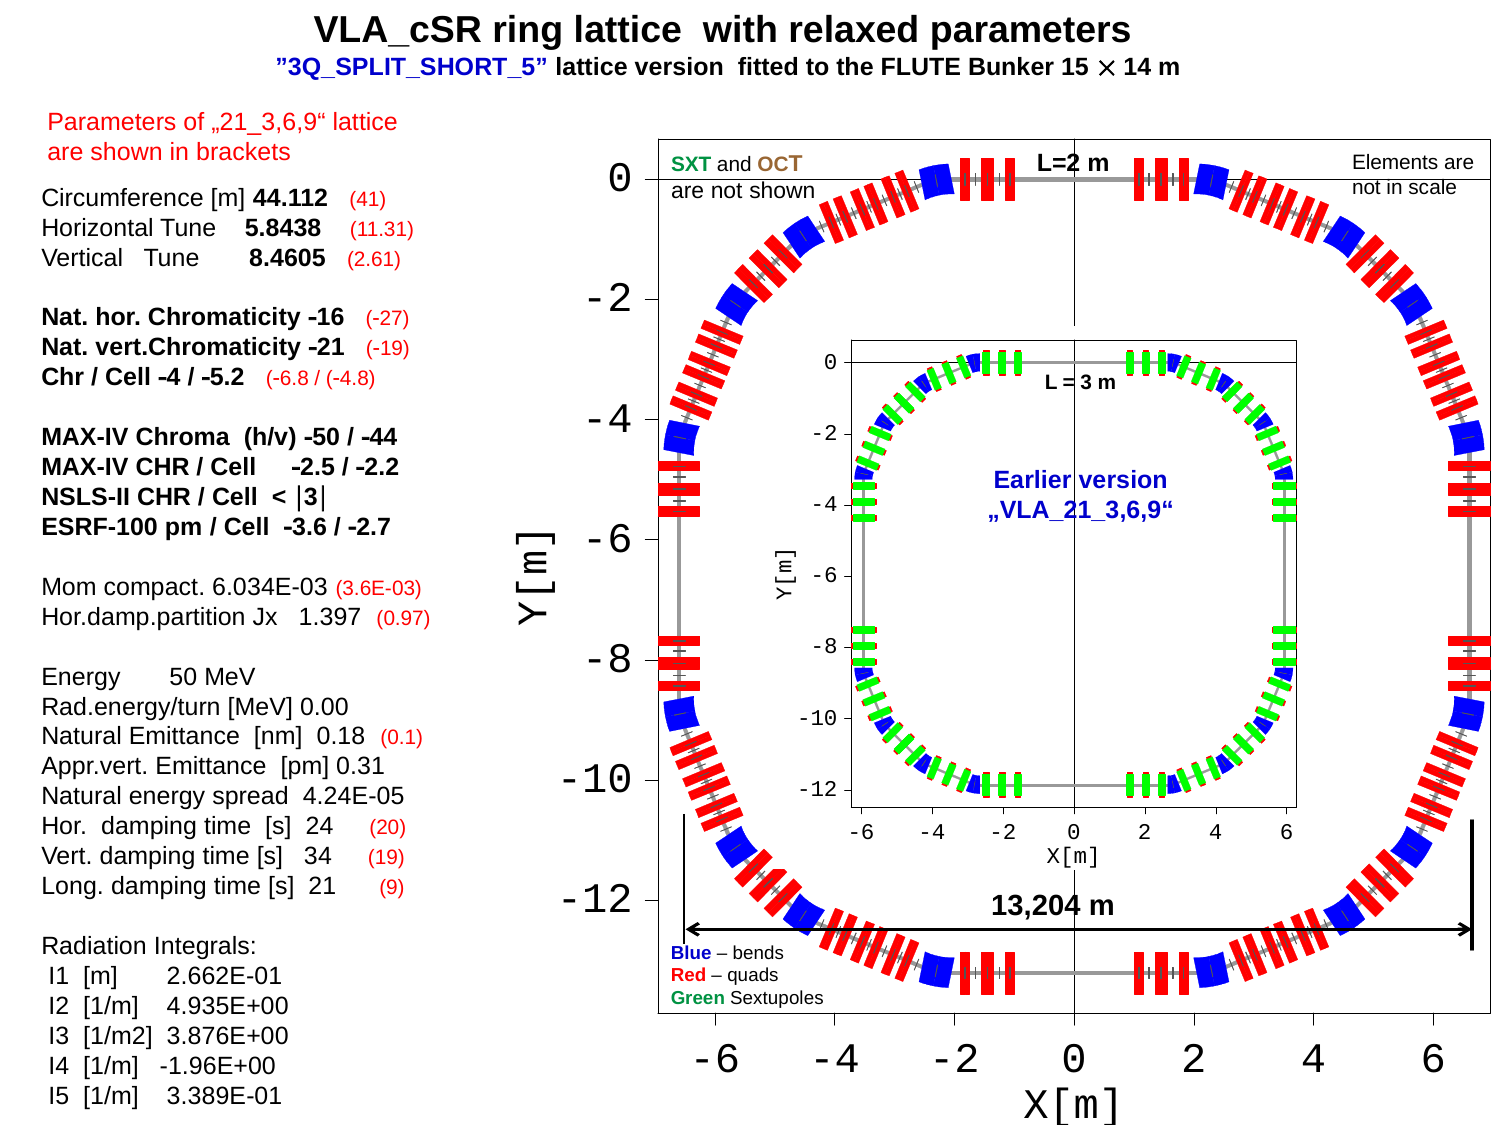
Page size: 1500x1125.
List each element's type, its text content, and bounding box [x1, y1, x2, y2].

text_box Parameters of „21_3,6,9“ lattice are shown in brackets [32, 97, 414, 173]
picture [772, 326, 1311, 870]
picture [1470, 819, 1474, 952]
text_box Circumference [m] 44.112 (41) Horizontal Tune 5.8438 (11.31) Vertical Tune 8.4605 (2.61) Nat. hor. Chromaticity 16 (27) Nat. vert.Chromaticity 21 (19) Chr / Cell 4 / 5.2 (6.8 / (4.8) MAX-IV Chroma (h/v) 50 / 44 MAX-IV CHR / Cell 2.5 / 2.2 NSLS-II CHR / Cell < 3 ESRF-100 pm / Cell 3.6 / 2.7 Mom compact. 6.034E-03 (3.6E-03) Hor.damp.partition Jx 1.397 (0.97) Energy 50 MeV Rad.energy/turn [MeV] 0.00 Natural Emittance [nm] 0.18 (0.1) Appr.vert. Emittance [pm] 0.31 Natural energy spread 4.24E-05 Hor. damping time [s] 24 (20) Vert. damping time [s] 34 (19) Long. damping time [s] 21 (9) Radiation Integrals: I1 [m] 2.662E-01 I2 [1/m] 4.935E+00 I3 [1/m2] 3.876E+00 I4 [1/m] -1.96E+00 I5 [1/m] 3.389E-01 [26, 173, 506, 1117]
title VLA_cSR ring lattice with relaxed parameters ”3Q_SPLIT_SHORT_5” lattice version fitted to the FLUTE Bunker 15  14 m [52, 0, 1404, 114]
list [511, 113, 1500, 1125]
